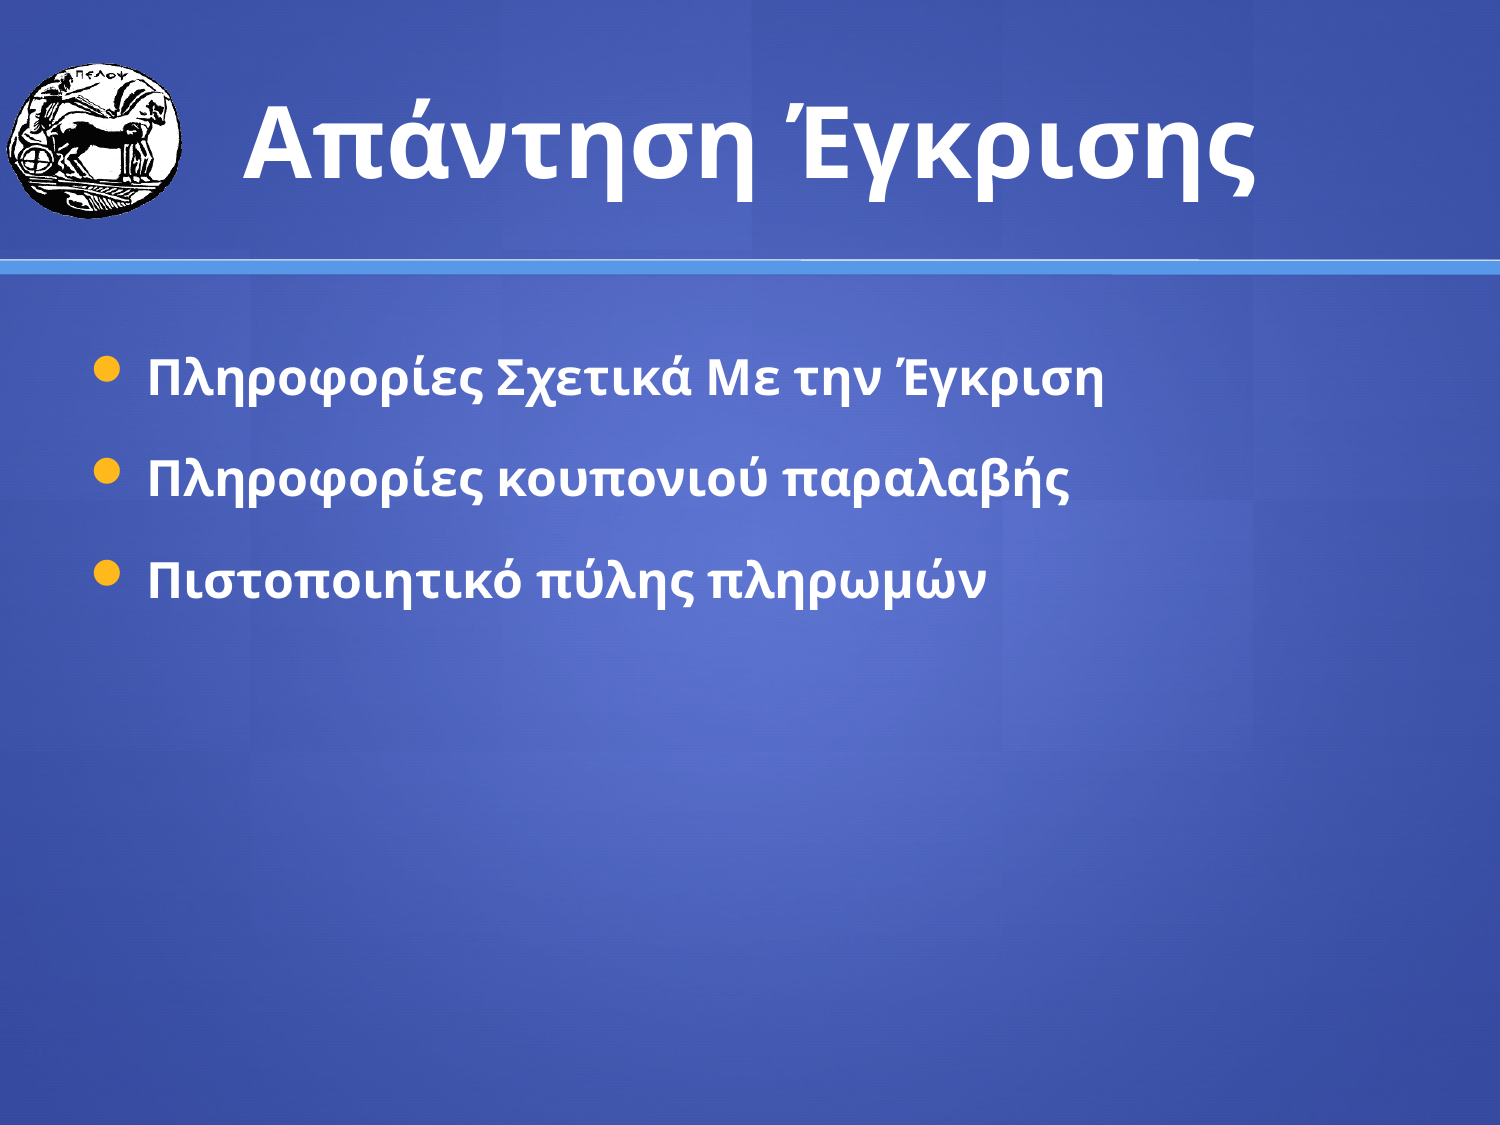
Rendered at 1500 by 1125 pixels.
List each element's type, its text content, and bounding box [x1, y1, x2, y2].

title Απάντηση Έγκρισης [75, 45, 1425, 233]
picture [0, 57, 75, 225]
list Πληροφορίες Σχετικά Με την Έγκριση Πληροφορίες κουπονιού παραλαβής Πιστοποιητικό πύλης πληρωμών [75, 337, 1425, 988]
